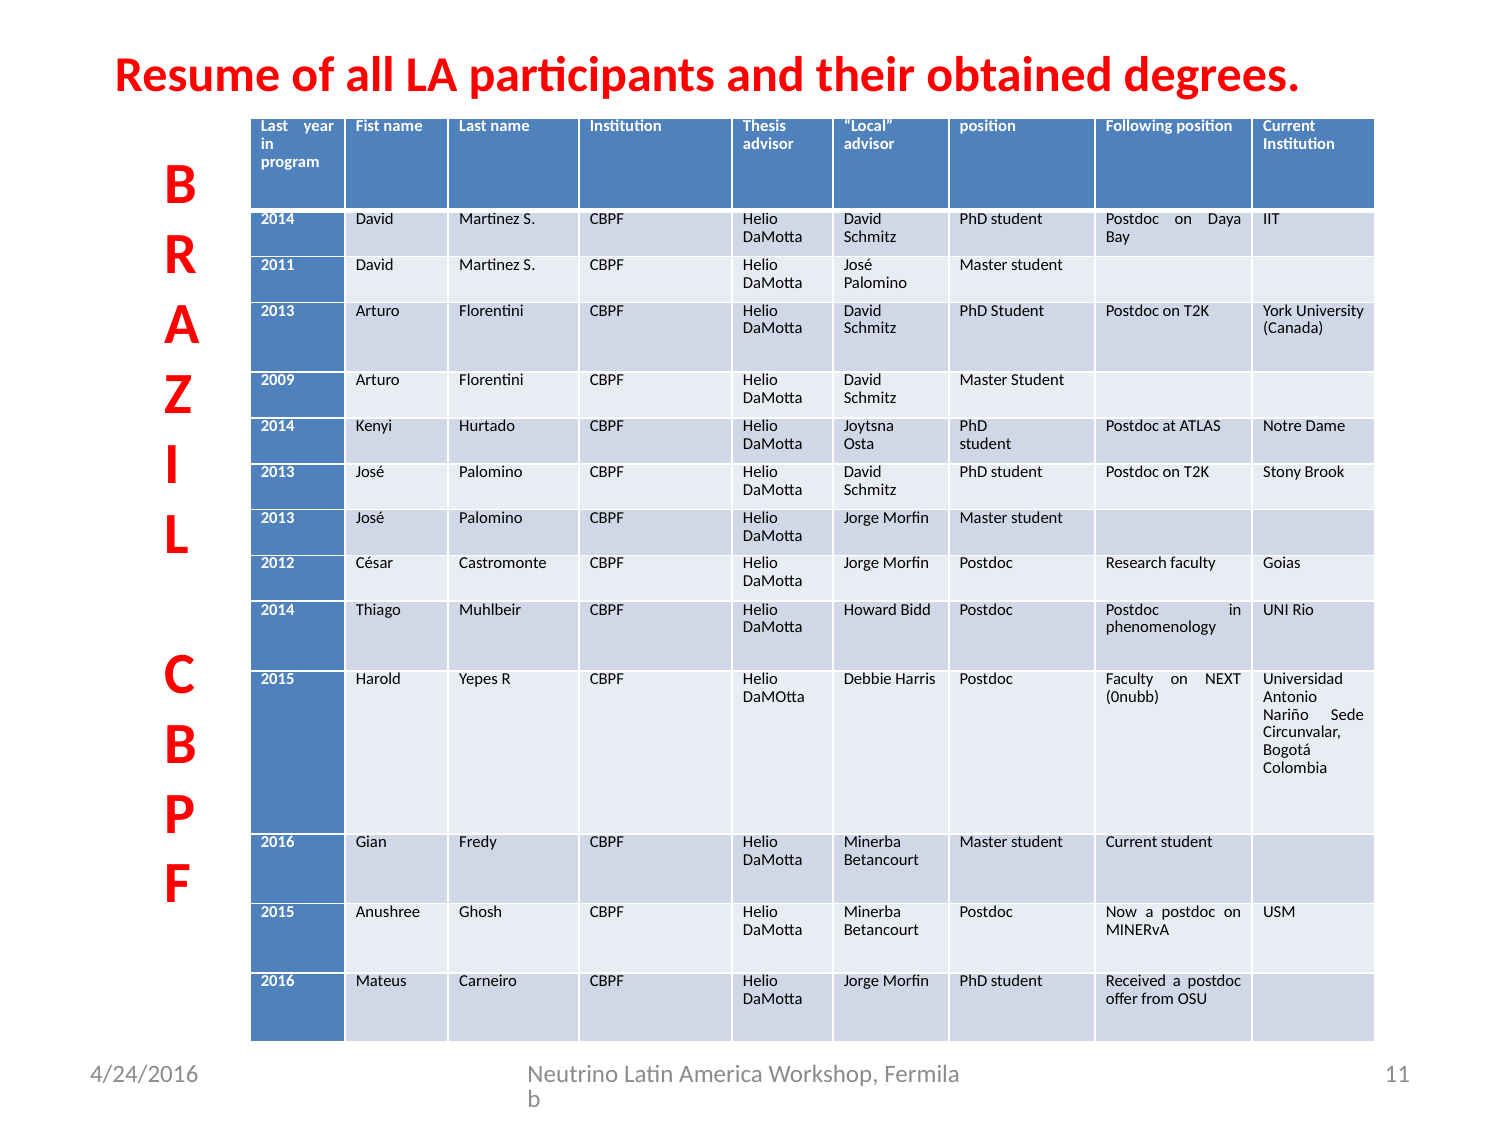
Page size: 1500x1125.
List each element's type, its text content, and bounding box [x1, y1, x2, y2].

table_cell Arturo [346, 373, 447, 417]
table_cell Joytsna Osta [834, 419, 948, 463]
table_cell José [346, 510, 447, 555]
table_cell UNI Rio [1253, 602, 1374, 670]
table_cell CBPF [580, 257, 731, 302]
table_cell Postdoc in phenomenology [1096, 602, 1251, 670]
table_cell David Schmitz [834, 303, 948, 371]
table_cell Postdoc on T2K [1096, 465, 1251, 509]
table_cell Palomino [449, 510, 578, 555]
table_cell Helio DaMotta [733, 602, 832, 670]
table_cell 2013 [251, 465, 344, 509]
table_cell 2016 [251, 835, 344, 903]
table_cell [1253, 835, 1374, 903]
table_cell 2015 [251, 672, 344, 833]
table_cell 2014 [251, 213, 344, 256]
table_cell Castromonte [449, 556, 578, 600]
table_cell Helio DaMotta [733, 556, 832, 600]
table_cell Fredy [449, 835, 578, 903]
table_cell 2014 [251, 602, 344, 670]
table_header Thesis advisor [733, 119, 832, 208]
table_cell Thiago [346, 602, 447, 670]
table_cell [1253, 373, 1374, 417]
table_header Last year in program [251, 119, 344, 208]
table_cell Helio DaMotta [733, 419, 832, 463]
table_cell Kenyi [346, 419, 447, 463]
table_header “Local” advisor [834, 119, 948, 208]
table_cell David Schmitz [834, 465, 948, 509]
table_cell Mateus [346, 974, 447, 1041]
table_cell [1096, 373, 1251, 417]
table_cell Master student [950, 835, 1094, 903]
table_cell PhD student [950, 419, 1094, 463]
table_cell Master Student [950, 373, 1094, 417]
table_cell Helio DaMotta [733, 213, 832, 256]
table_cell 2013 [251, 510, 344, 555]
table_cell Postdoc at ATLAS [1096, 419, 1251, 463]
table_cell Faculty on NEXT (0nubb) [1096, 672, 1251, 833]
table_cell Harold [346, 672, 447, 833]
table_cell [1253, 974, 1374, 1041]
table_cell Helio DaMotta [733, 465, 832, 509]
table_cell Helio DaMotta [733, 303, 832, 371]
table_cell Jorge Morfin [834, 510, 948, 555]
table_header Last name [449, 119, 578, 208]
table_header position [950, 119, 1094, 208]
table_cell Minerba Betancourt [834, 904, 948, 972]
table_cell USM [1253, 904, 1374, 972]
table_cell Postdoc [950, 672, 1094, 833]
table_cell Debbie Harris [834, 672, 948, 833]
table_cell CBPF [580, 303, 731, 371]
table_cell IIT [1253, 213, 1374, 256]
table_cell Muhlbeir [449, 602, 578, 670]
table_cell CBPF [580, 213, 731, 256]
footer Neutrino Latin America Workshop, Fermilab [512, 1043, 988, 1103]
table_cell Minerba Betancourt [834, 835, 948, 903]
table_cell Hurtado [449, 419, 578, 463]
table_cell CBPF [580, 904, 731, 972]
table_cell Helio DaMotta [733, 257, 832, 302]
table_cell PhD student [950, 213, 1094, 256]
table_cell CBPF [580, 373, 731, 417]
table_cell Goias [1253, 556, 1374, 600]
table_cell 2012 [251, 556, 344, 600]
table_cell York University (Canada) [1253, 303, 1374, 371]
table_cell José Palomino [834, 257, 948, 302]
table_cell Notre Dame [1253, 419, 1374, 463]
table_cell CBPF [580, 672, 731, 833]
table_cell CBPF [580, 419, 731, 463]
table_cell Postdoc [950, 556, 1094, 600]
table_cell [1253, 257, 1374, 302]
table_cell David [346, 257, 447, 302]
table_cell Helio DaMOtta [733, 672, 832, 833]
table_cell 2014 [251, 419, 344, 463]
table_cell Arturo [346, 303, 447, 371]
table_cell Jorge Morfin [834, 974, 948, 1041]
table_cell Stony Brook [1253, 465, 1374, 509]
table_cell Florentini [449, 373, 578, 417]
table_cell [1096, 257, 1251, 302]
slide_number 11 [1074, 1042, 1425, 1103]
table_cell Jorge Morfin [834, 556, 948, 600]
table_cell CBPF [580, 835, 731, 903]
table_cell Helio DaMotta [733, 373, 832, 417]
table_cell Universidad Antonio Nariño Sede Circunvalar, Bogotá Colombia [1253, 672, 1374, 833]
table_cell CBPF [580, 556, 731, 600]
table_cell Howard Bidd [834, 602, 948, 670]
table_cell [1096, 510, 1251, 555]
table_cell CBPF [580, 602, 731, 670]
table_cell José [346, 465, 447, 509]
table_cell PhD student [950, 974, 1094, 1041]
table_cell [1253, 510, 1374, 555]
text_box BRAZIL CBPF [150, 137, 194, 922]
table_cell Ghosh [449, 904, 578, 972]
table_cell Carneiro [449, 974, 578, 1041]
table_cell Postdoc on T2K [1096, 303, 1251, 371]
table_cell Helio DaMotta [733, 835, 832, 903]
table_cell Current student [1096, 835, 1251, 903]
table_cell Now a postdoc on MINERvA [1096, 904, 1251, 972]
table_header Fist name [346, 119, 447, 208]
table_cell PhD student [950, 465, 1094, 509]
table_cell David [346, 213, 447, 256]
table_cell 2015 [251, 904, 344, 972]
table_cell Postdoc on Daya Bay [1096, 213, 1251, 256]
table_cell Postdoc [950, 904, 1094, 972]
table_cell Postdoc [950, 602, 1094, 670]
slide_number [75, 1042, 425, 1103]
table_cell 2013 [251, 303, 344, 371]
table_header Institution [580, 119, 731, 208]
table_cell Gian [346, 835, 447, 903]
table_cell Helio DaMotta [733, 974, 832, 1041]
table_cell Research faculty [1096, 556, 1251, 600]
table_cell César [346, 556, 447, 600]
table_header Following position [1096, 119, 1251, 208]
table_cell PhD Student [950, 303, 1094, 371]
table_cell Martinez S. [449, 213, 578, 256]
table_cell Helio DaMotta [733, 904, 832, 972]
table_cell David Schmitz [834, 373, 948, 417]
table_cell CBPF [580, 465, 731, 509]
text_box Resume of all LA participants and their obtained degrees. [99, 33, 1325, 109]
table_cell Received a postdoc offer from OSU [1096, 974, 1251, 1041]
table_cell 2016 [251, 974, 344, 1041]
table_cell 2009 [251, 373, 344, 417]
table_cell Yepes R [449, 672, 578, 833]
table_cell David Schmitz [834, 213, 948, 256]
table_cell 2011 [251, 257, 344, 302]
table_cell Martinez S. [449, 257, 578, 302]
table_cell CBPF [580, 510, 731, 555]
table_cell Master student [950, 257, 1094, 302]
table_cell CBPF [580, 974, 731, 1041]
table_header Current Institution [1253, 119, 1374, 208]
table_cell Florentini [449, 303, 578, 371]
table_cell Anushree [346, 904, 447, 972]
table_cell Master student [950, 510, 1094, 555]
table_cell Palomino [449, 465, 578, 509]
table_cell Helio DaMotta [733, 510, 832, 555]
